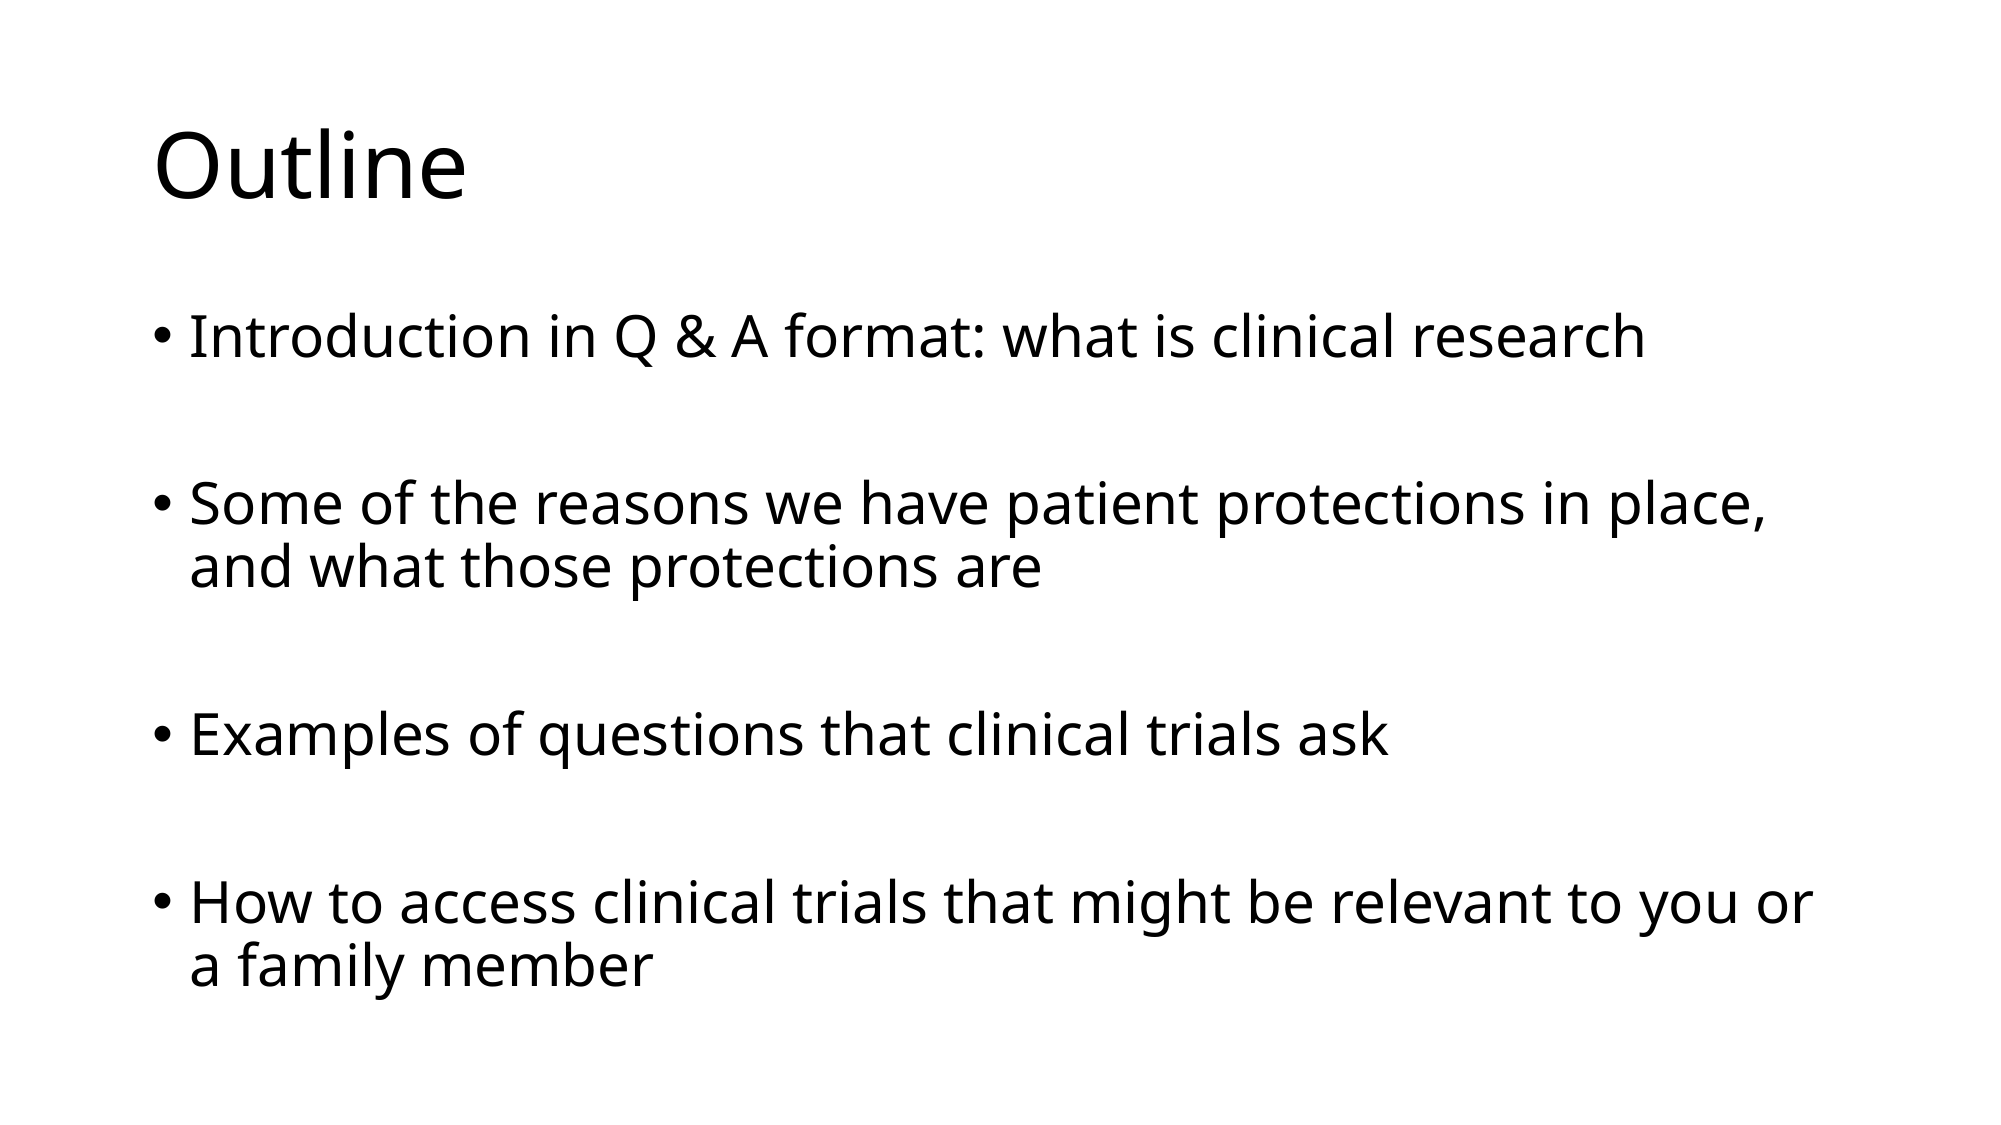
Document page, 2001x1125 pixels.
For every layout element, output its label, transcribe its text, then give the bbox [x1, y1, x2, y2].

list Introduction in Q & A format: what is clinical research Some of the reasons we have patient protections in place, and what those protections are Examples of questions that clinical trials ask How to access clinical trials that might be relevant to you or a family member [137, 299, 1863, 1014]
title Outline [137, 59, 1863, 278]
